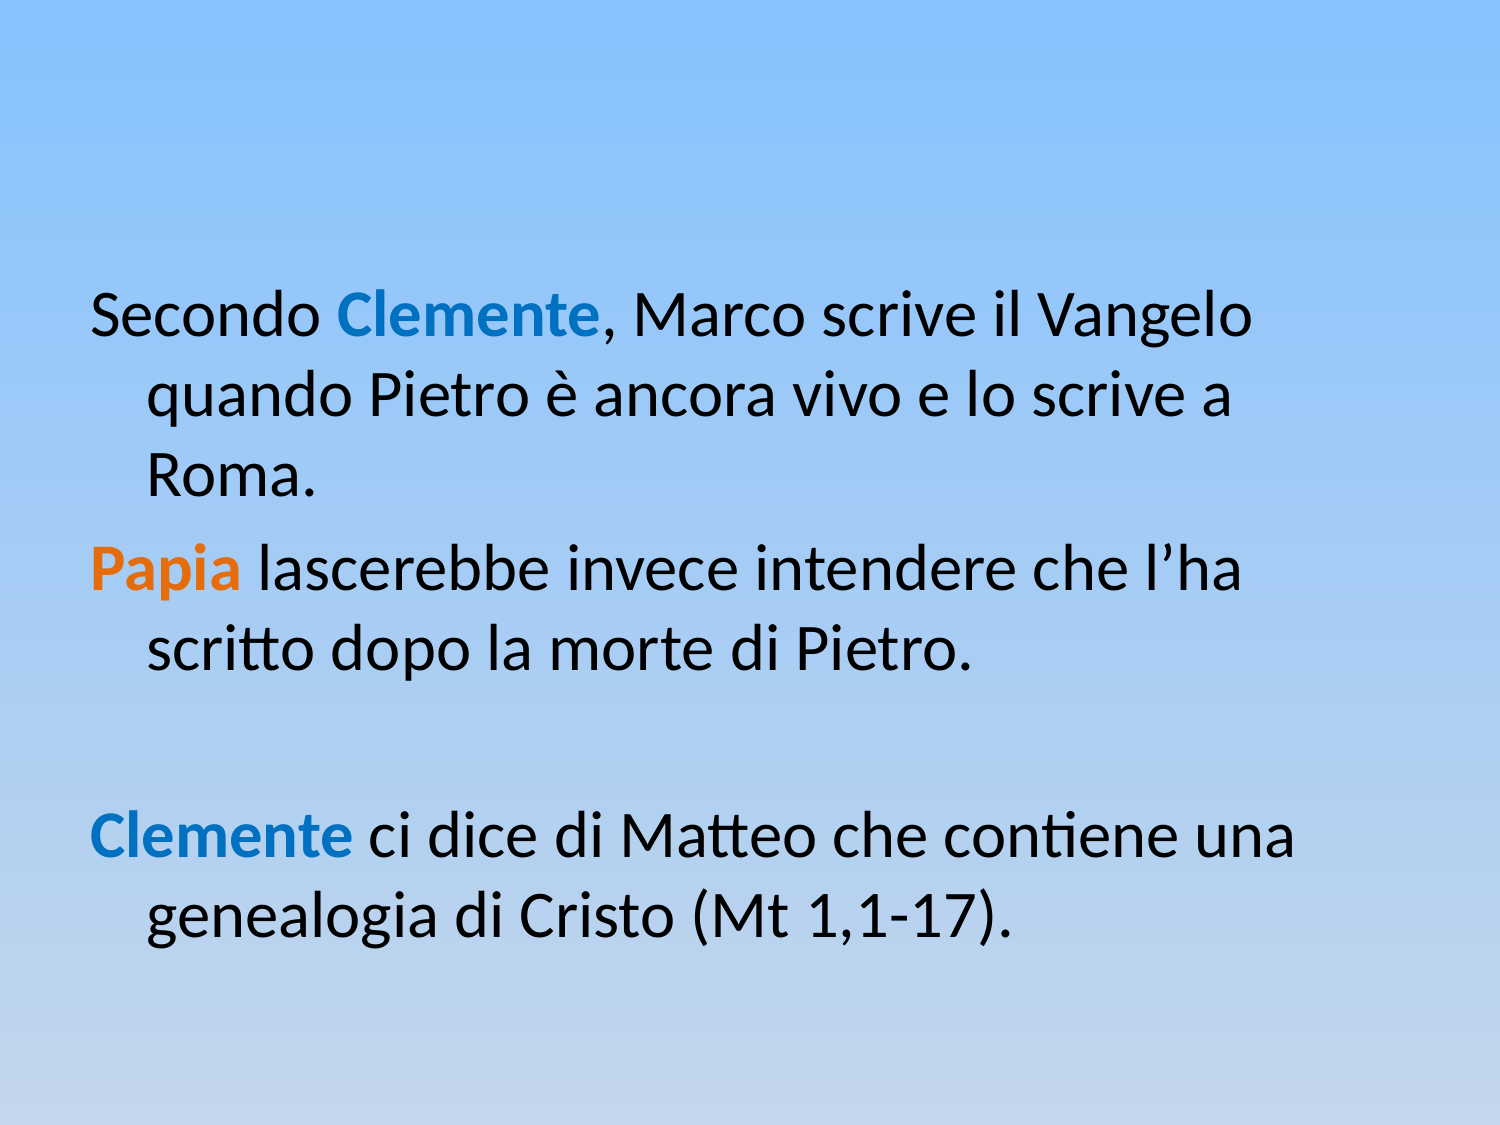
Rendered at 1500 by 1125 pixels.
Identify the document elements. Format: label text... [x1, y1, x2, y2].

list Secondo Clemente, Marco scrive il Vangelo quando Pietro è ancora vivo e lo scrive a Roma. Papia lascerebbe invece intendere che l’ha scritto dopo la morte di Pietro. Clemente ci dice di Matteo che contiene una genealogia di Cristo (Mt 1,1-17). [75, 262, 1425, 1005]
